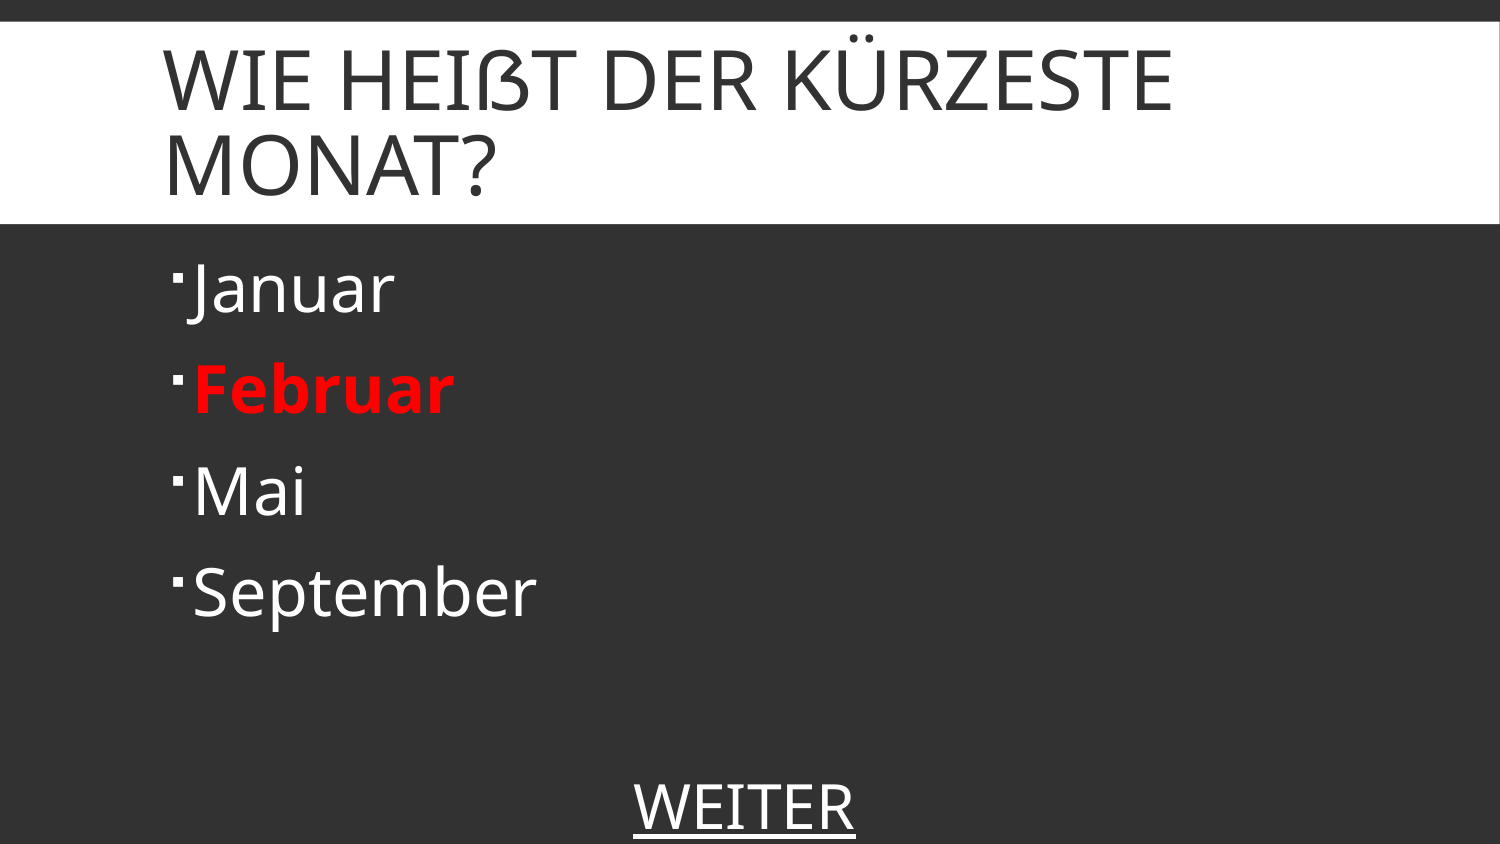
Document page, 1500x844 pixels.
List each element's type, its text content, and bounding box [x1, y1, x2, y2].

title Wie heißt der kürzeste Monat? [147, 34, 1352, 221]
text_box WEITER [618, 760, 882, 823]
list Januar Februar Mai September [147, 247, 1352, 765]
